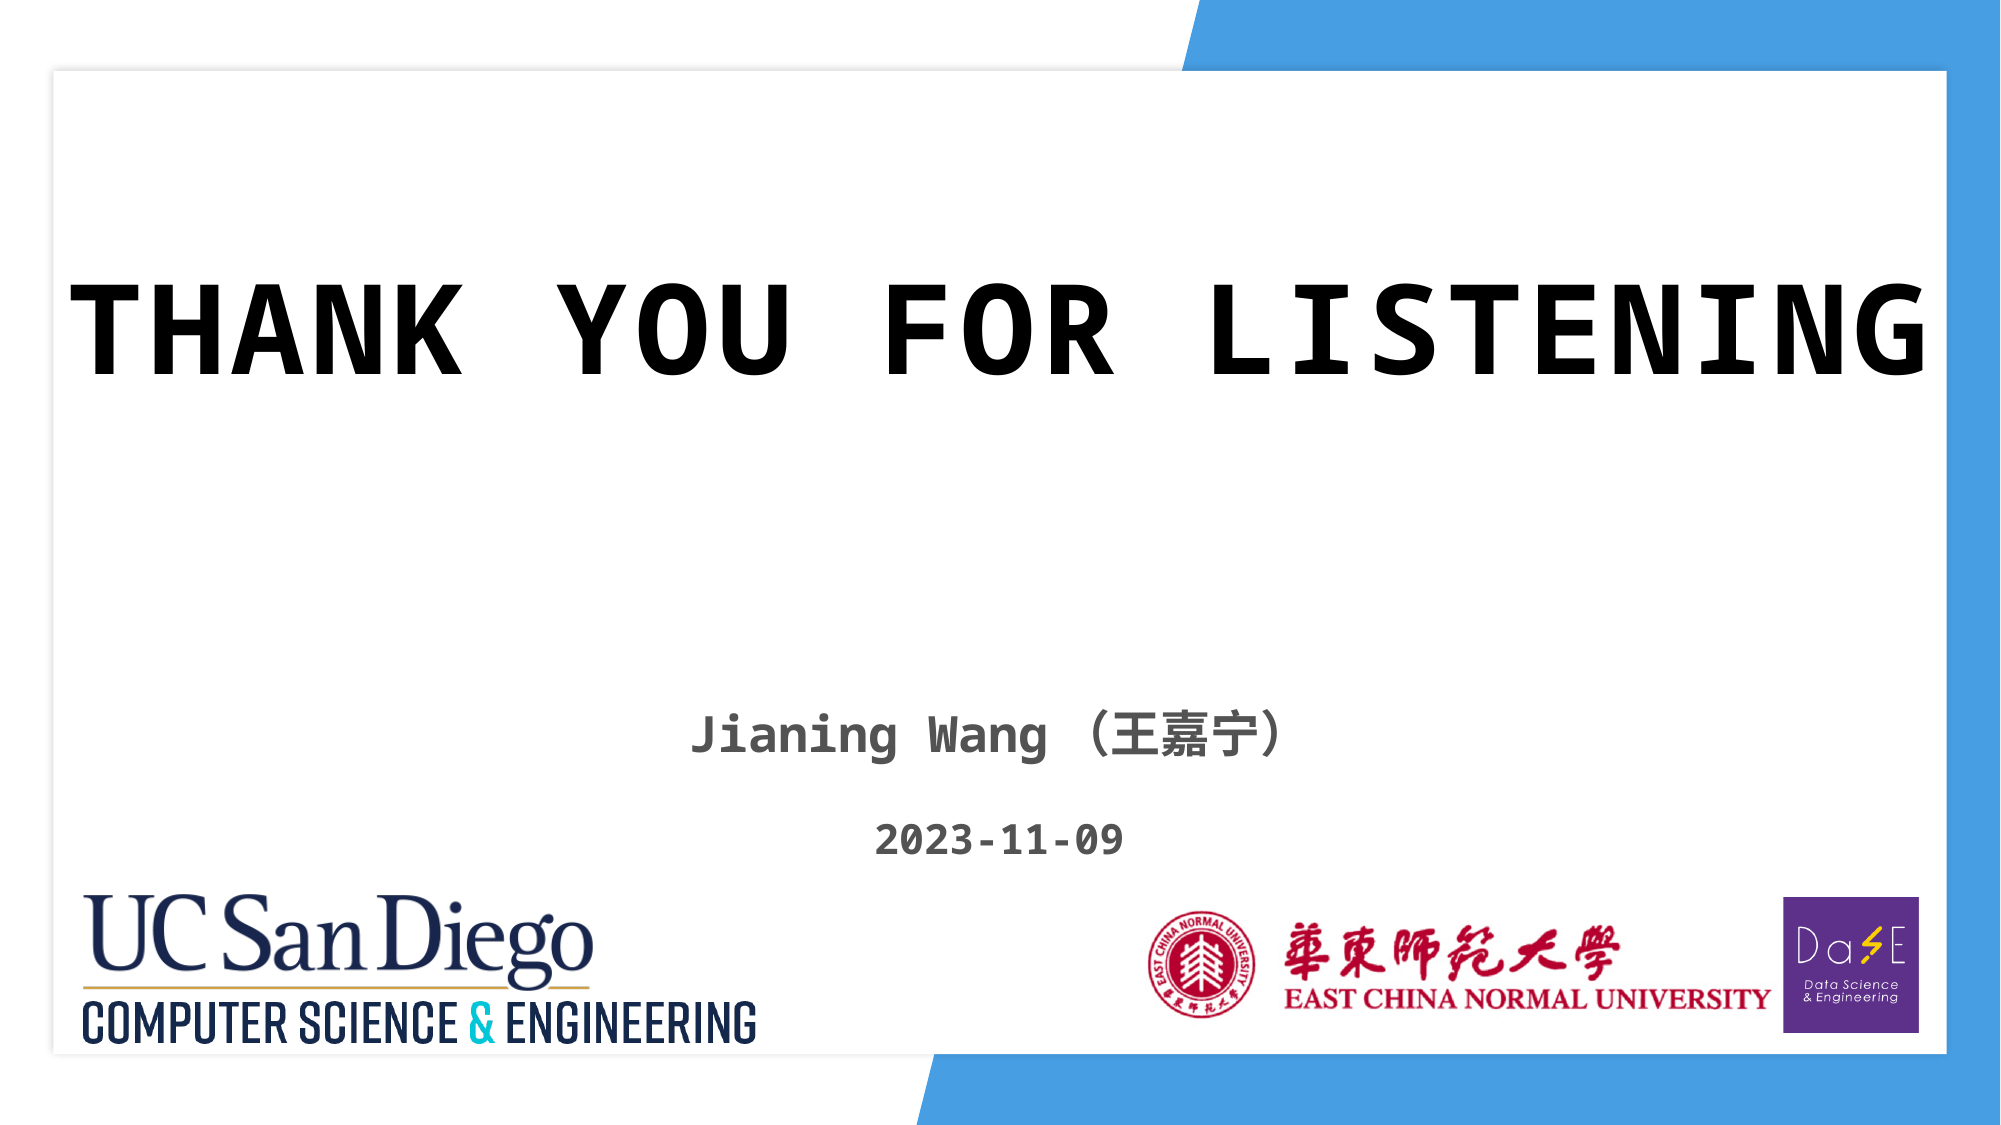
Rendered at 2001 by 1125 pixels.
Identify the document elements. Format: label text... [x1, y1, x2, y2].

picture [77, 996, 759, 1048]
text_box THANK YOU FOR LISTENING [52, 77, 1946, 572]
picture [77, 889, 599, 995]
text_box Jianing Wang（王嘉宁） 2023-11-09 [680, 695, 1318, 871]
picture [1134, 897, 1923, 1034]
